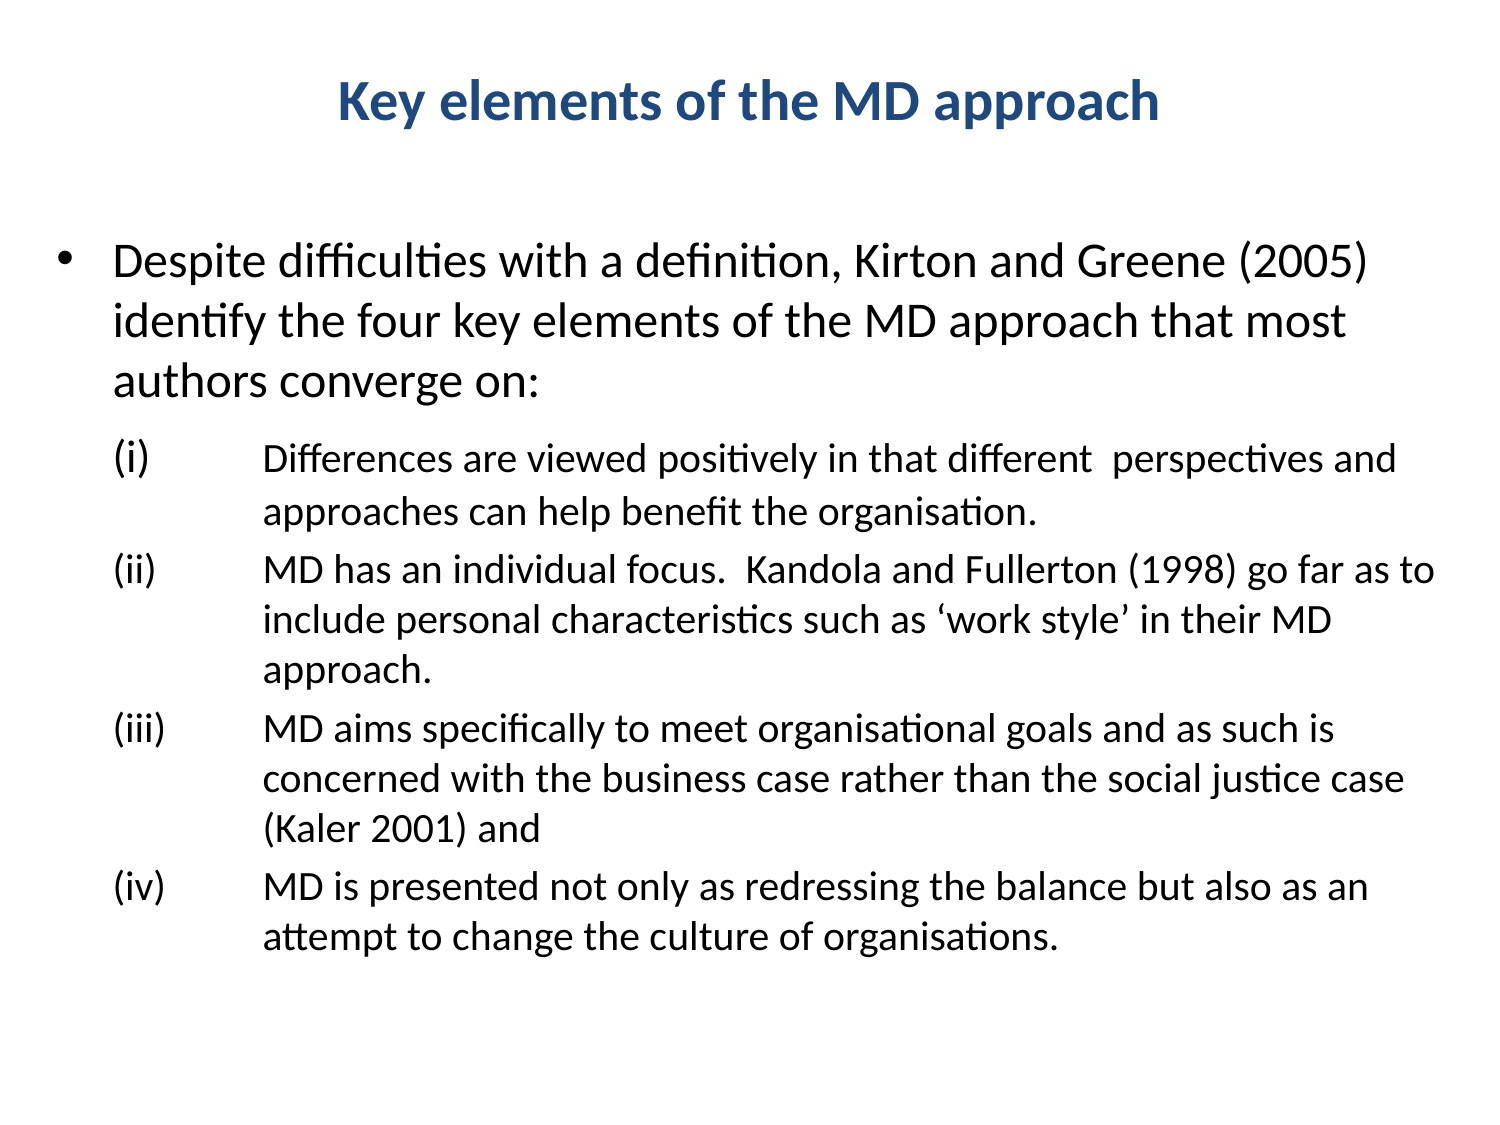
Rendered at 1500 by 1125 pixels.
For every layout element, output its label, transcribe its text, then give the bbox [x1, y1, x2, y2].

title Key elements of the MD approach [75, 45, 1425, 149]
list Despite difficulties with a definition, Kirton and Greene (2005) identify the four key elements of the MD approach that most authors converge on: (i) Differences are viewed positively in that different perspectives and approaches can help benefit the organisation. (ii) MD has an individual focus. Kandola and Fullerton (1998) go far as to include personal characteristics such as ‘work style’ in their MD approach. (iii) MD aims specifically to meet organisational goals and as such is concerned with the business case rather than the social justice case (Kaler 2001) and (iv) MD is presented not only as redressing the balance but also as an attempt to change the culture of organisations. [41, 219, 1459, 1035]
